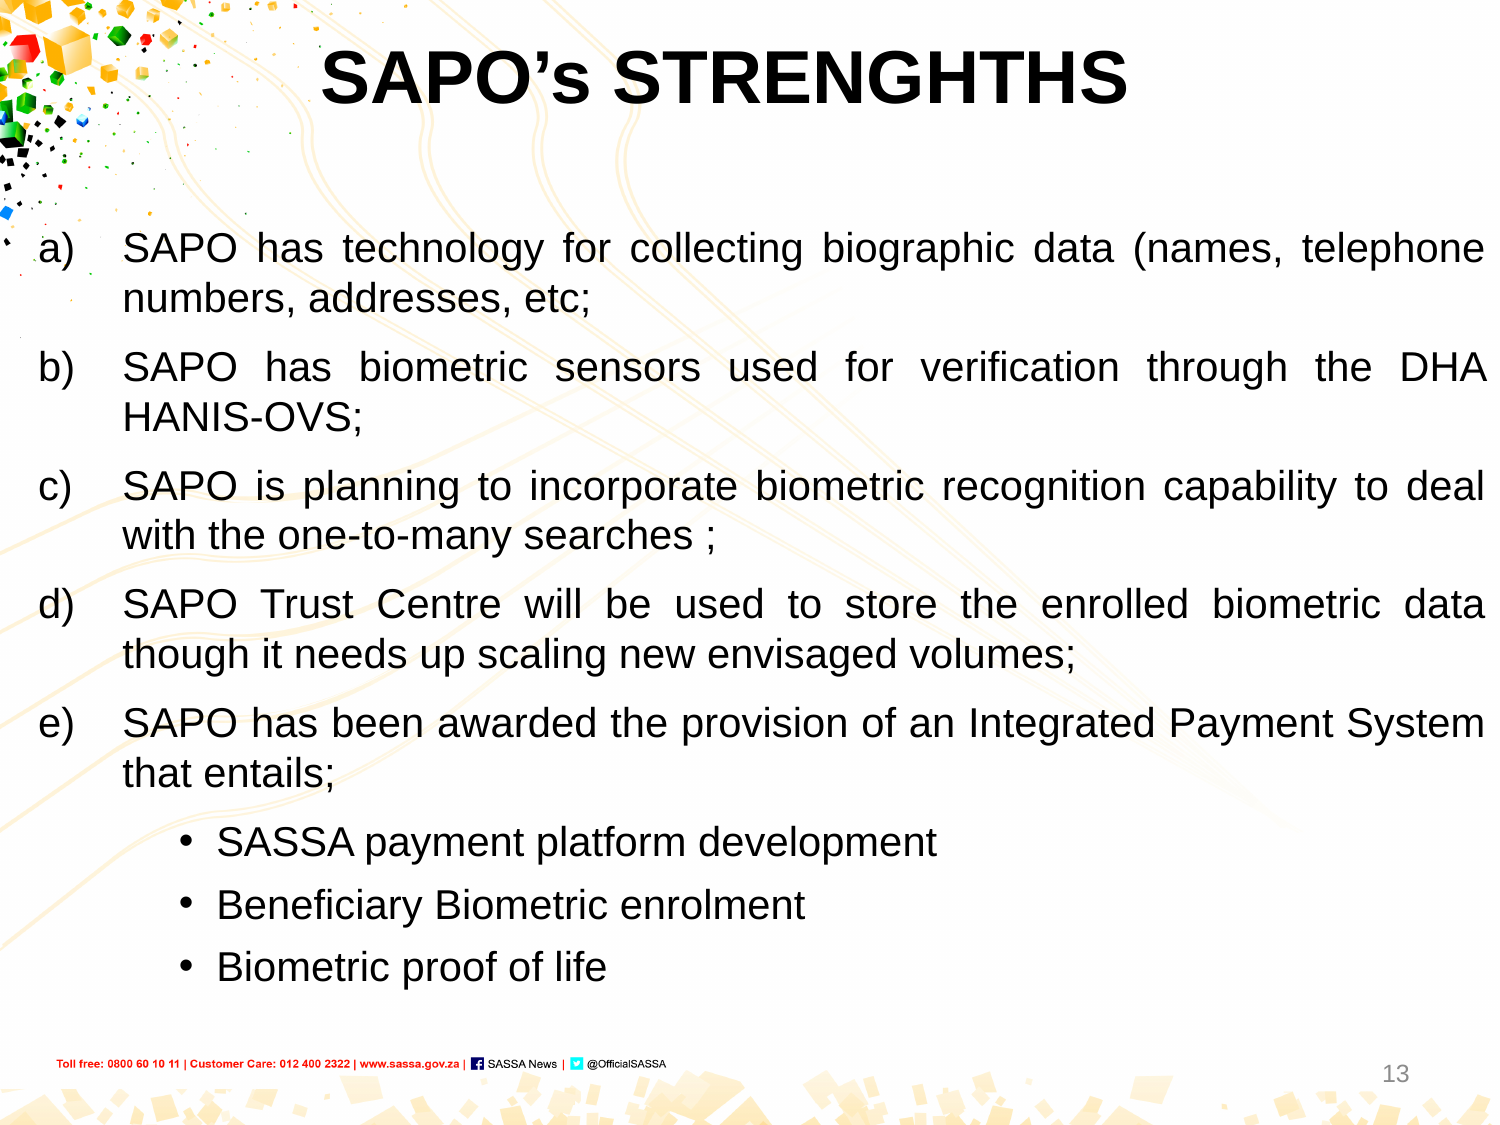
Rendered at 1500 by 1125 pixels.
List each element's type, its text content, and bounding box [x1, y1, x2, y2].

slide_number 13 [1074, 1042, 1425, 1103]
picture [0, 0, 1500, 1125]
list SAPO has technology for collecting biographic data (names, telephone numbers, addresses, etc; SAPO has biometric sensors used for verification through the DHA HANIS-OVS; SAPO is planning to incorporate biometric recognition capability to deal with the one-to-many searches ; SAPO Trust Centre will be used to store the enrolled biometric data though it needs up scaling new envisaged volumes; SAPO has been awarded the provision of an Integrated Payment System that entails; SASSA payment platform development Beneficiary Biometric enrolment Biometric proof of life [13, 213, 1500, 1101]
title SAPO’s STRENGHTHS [50, 1, 1400, 145]
